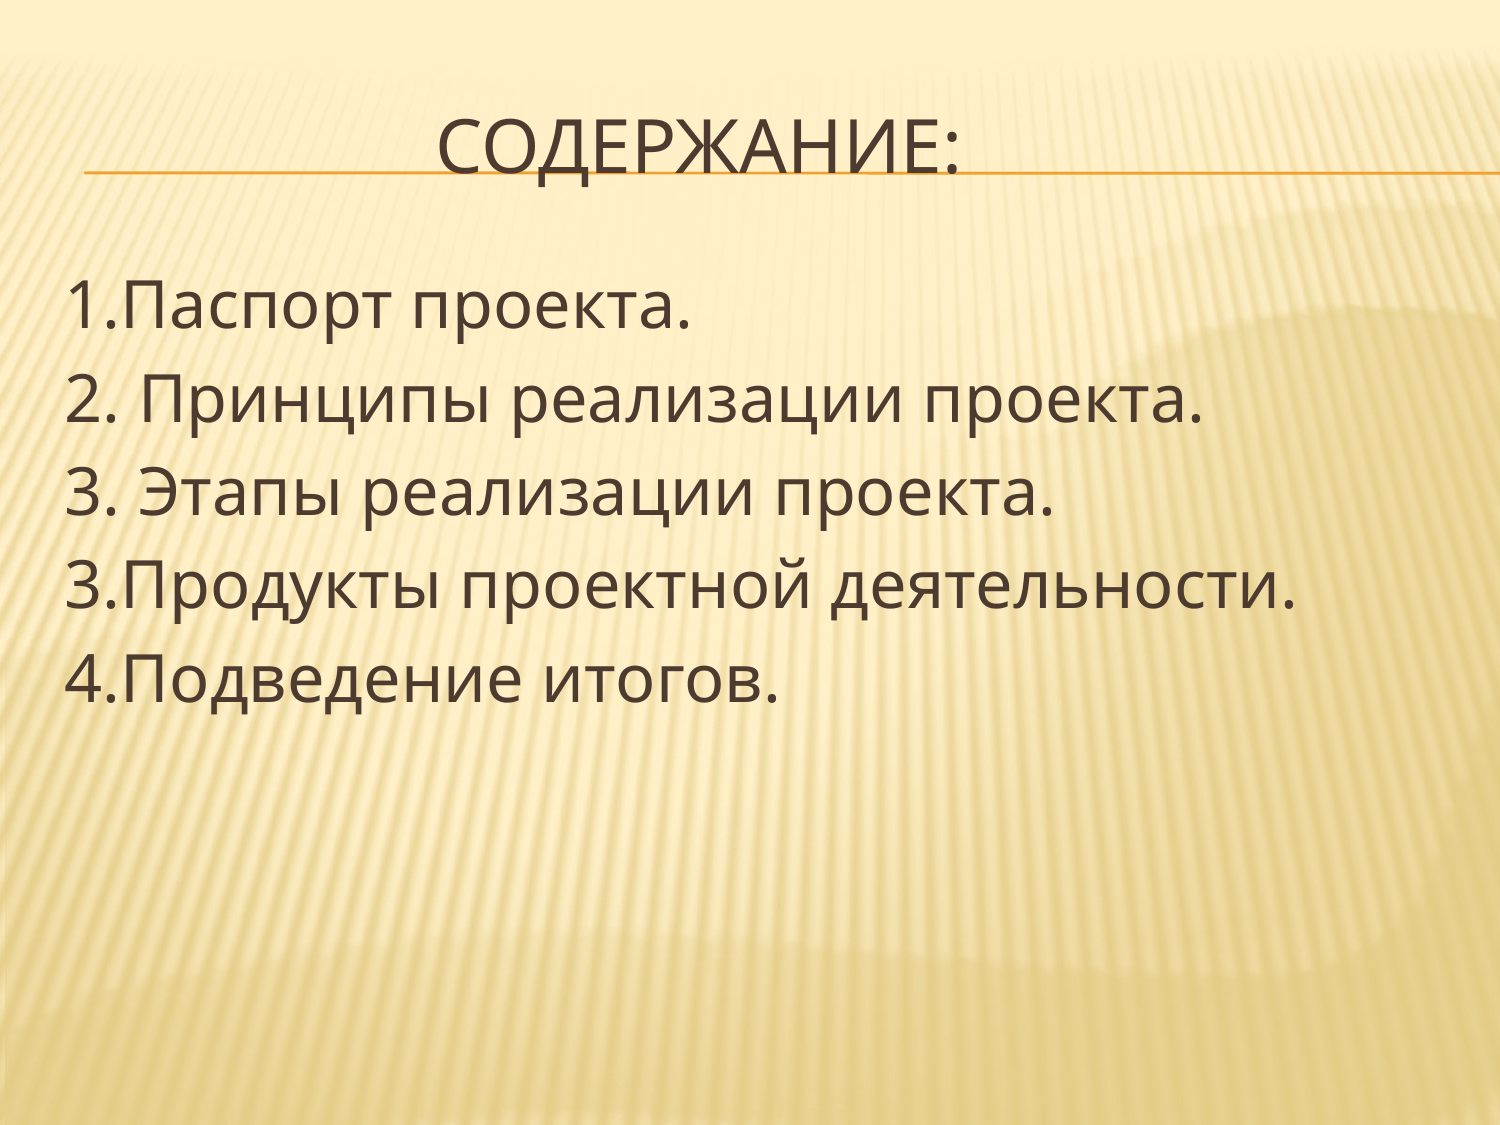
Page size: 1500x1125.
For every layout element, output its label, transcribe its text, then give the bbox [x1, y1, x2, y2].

list 1.Паспорт проекта. 2. Принципы реализации проекта. 3. Этапы реализации проекта. 3.Продукты проектной деятельности. 4.Подведение итогов. [50, 254, 1475, 998]
title Содержание: [50, 75, 1475, 213]
